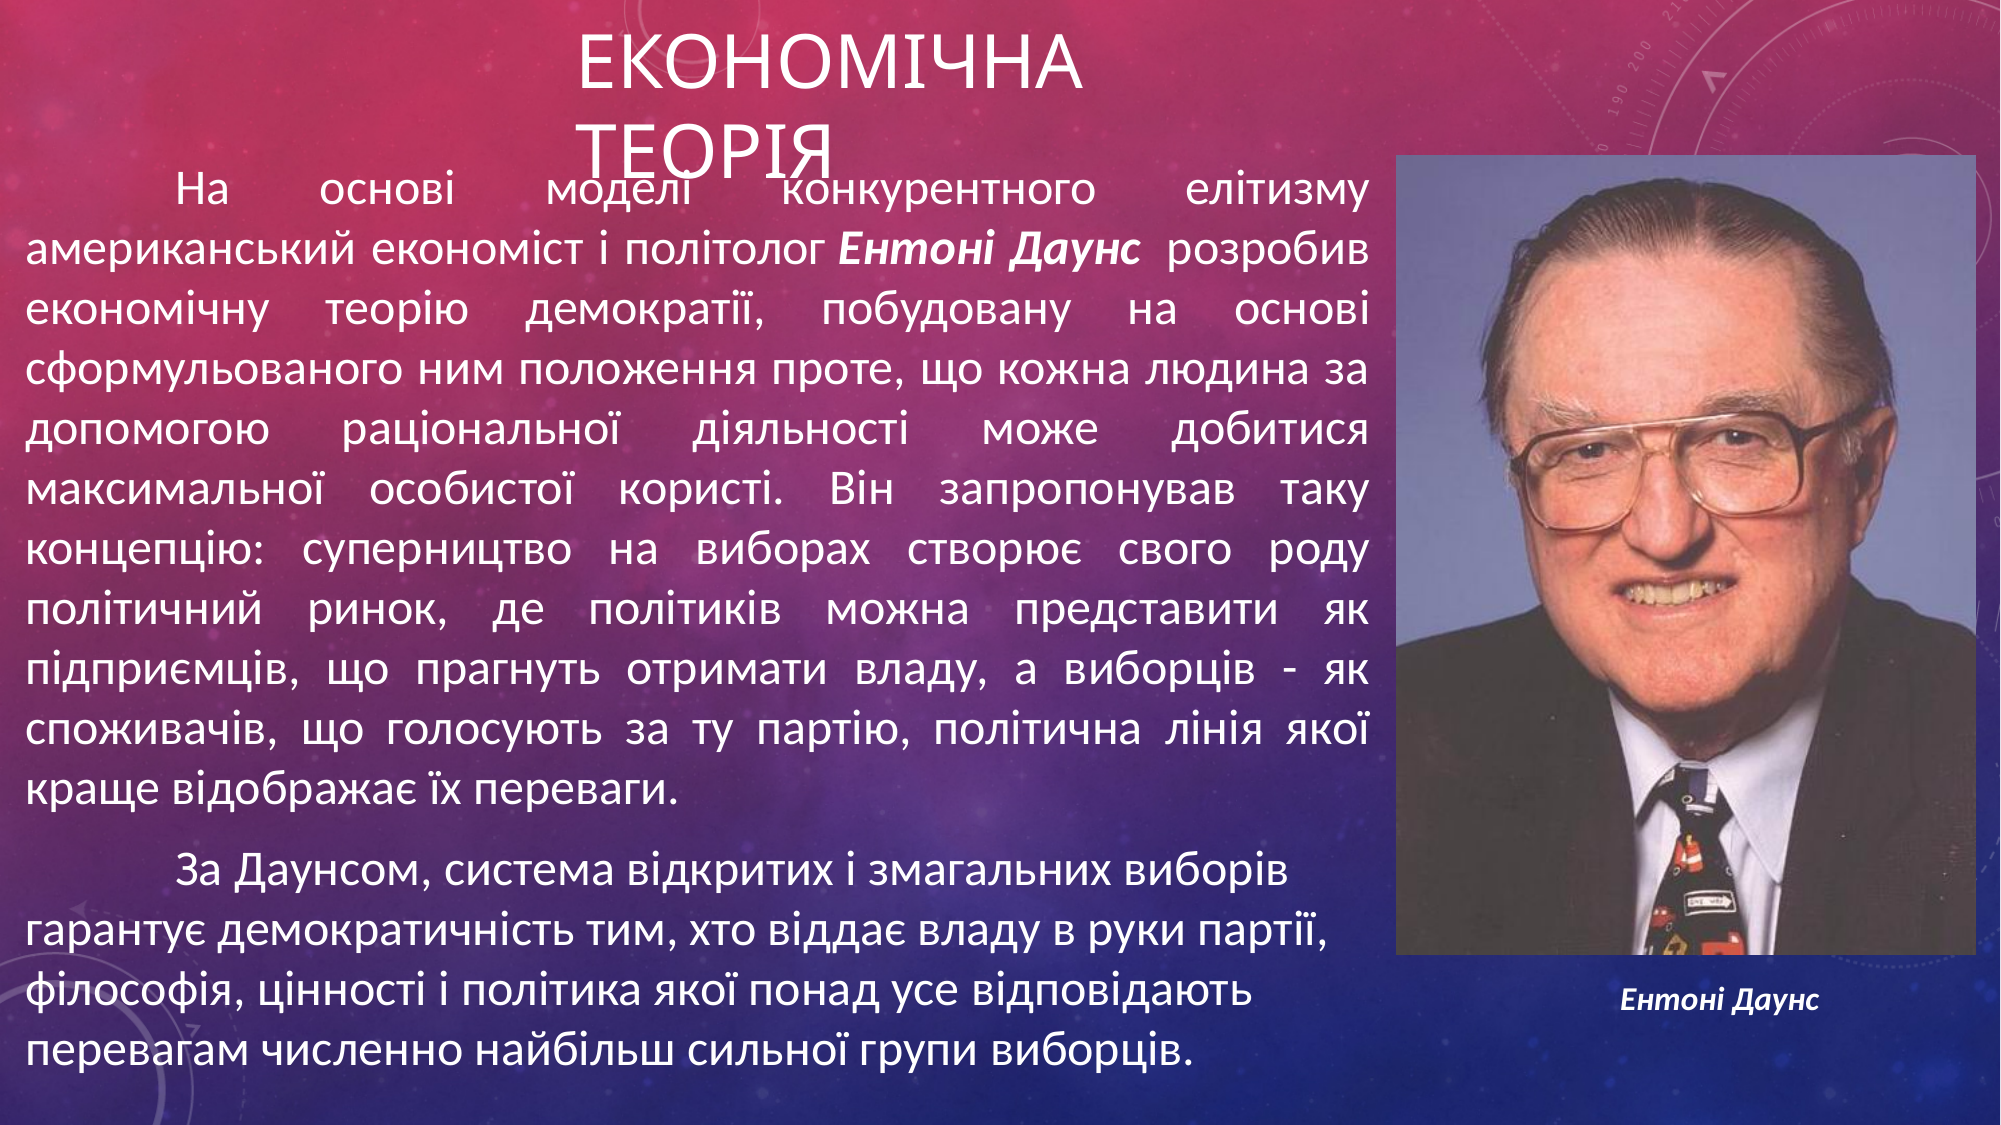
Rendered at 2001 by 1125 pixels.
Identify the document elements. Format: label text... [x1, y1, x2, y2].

title Економічна теорія [560, 30, 1376, 141]
list На основі моделі конкурентного елітизму американський економіст і політолог Ентоні Даунс розробив економічну теорію демократії, побудовану на основі сформульованого ним положення проте, що кожна людина за допомогою раціональної діяльності може добитися максимальної особистої користі. Він запропонував таку концепцію: суперництво на виборах створює свого роду політичний ринок, де політиків можна представити як підприємців, що прагнуть отримати владу, а виборців - як споживачів, що голосують за ту партію, політична лінія якої краще відображає їх переваги. За Даунсом, система відкритих і змагальних виборів гарантує демократичність тим, хто віддає владу в руки партії, філософія, цінності і політика якої понад усе відповідають перевагам численно найбільш сильної групи виборців. [10, 141, 1386, 1090]
picture [0, 0, 2001, 1125]
text_box Ентоні Даунс [1605, 969, 1835, 1025]
